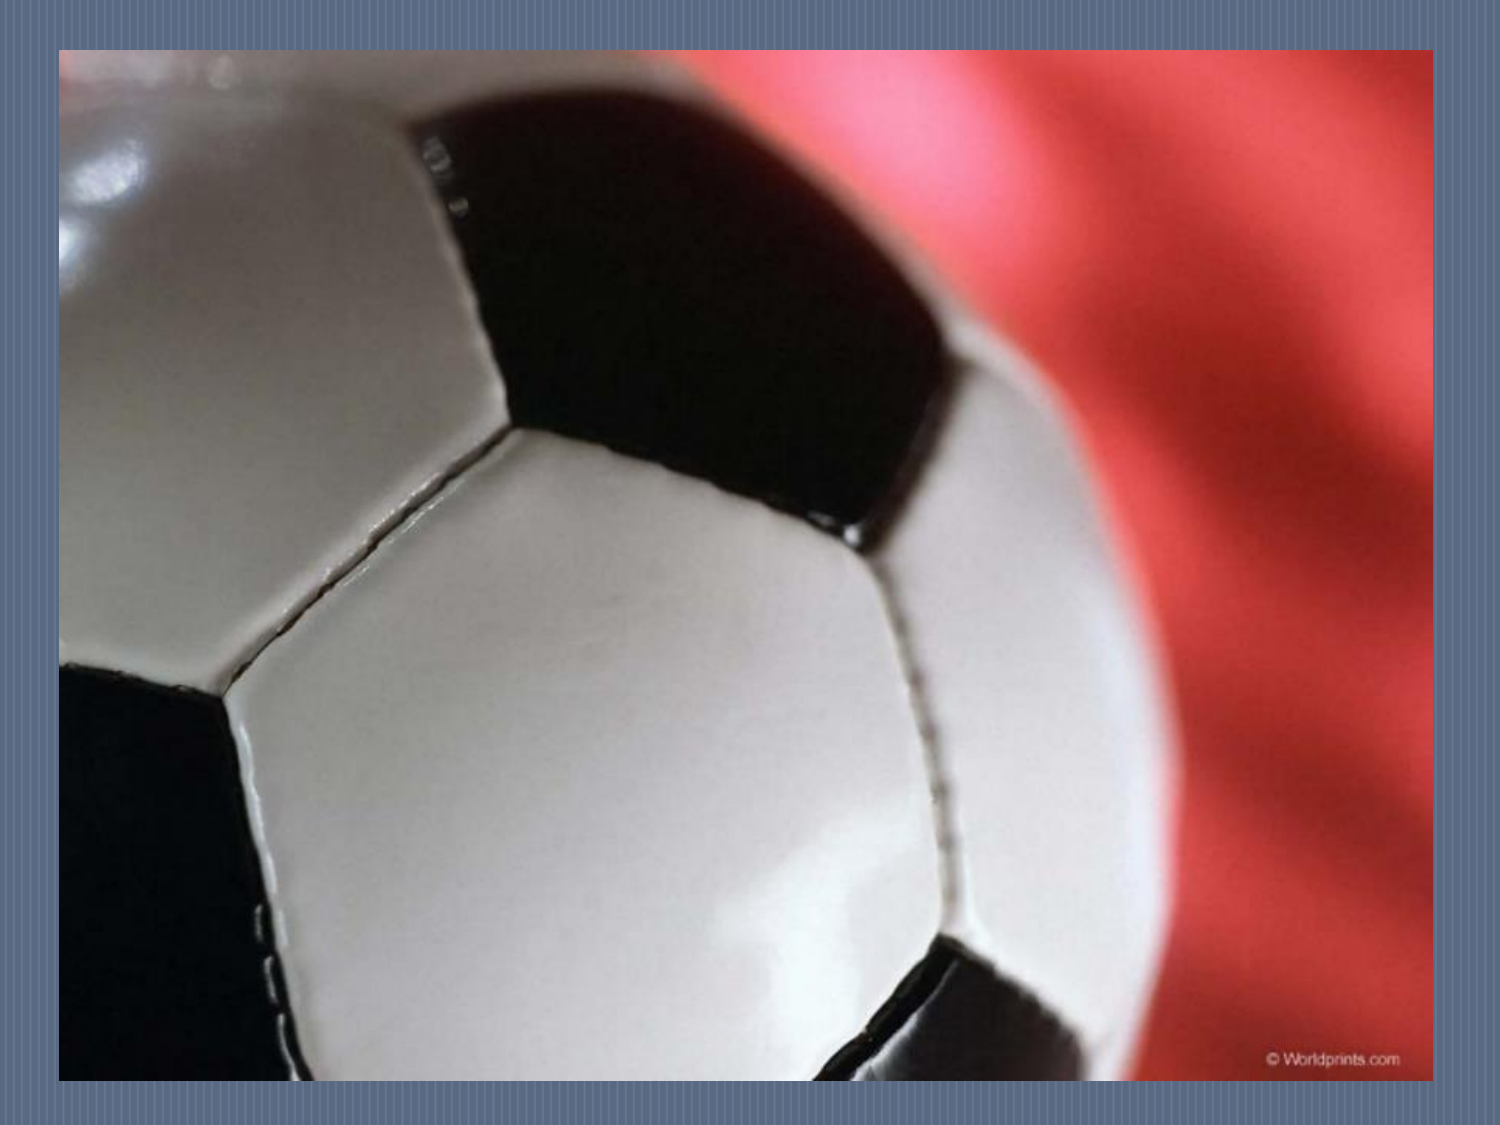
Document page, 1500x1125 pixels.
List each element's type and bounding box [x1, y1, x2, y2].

picture [58, 50, 1433, 1082]
